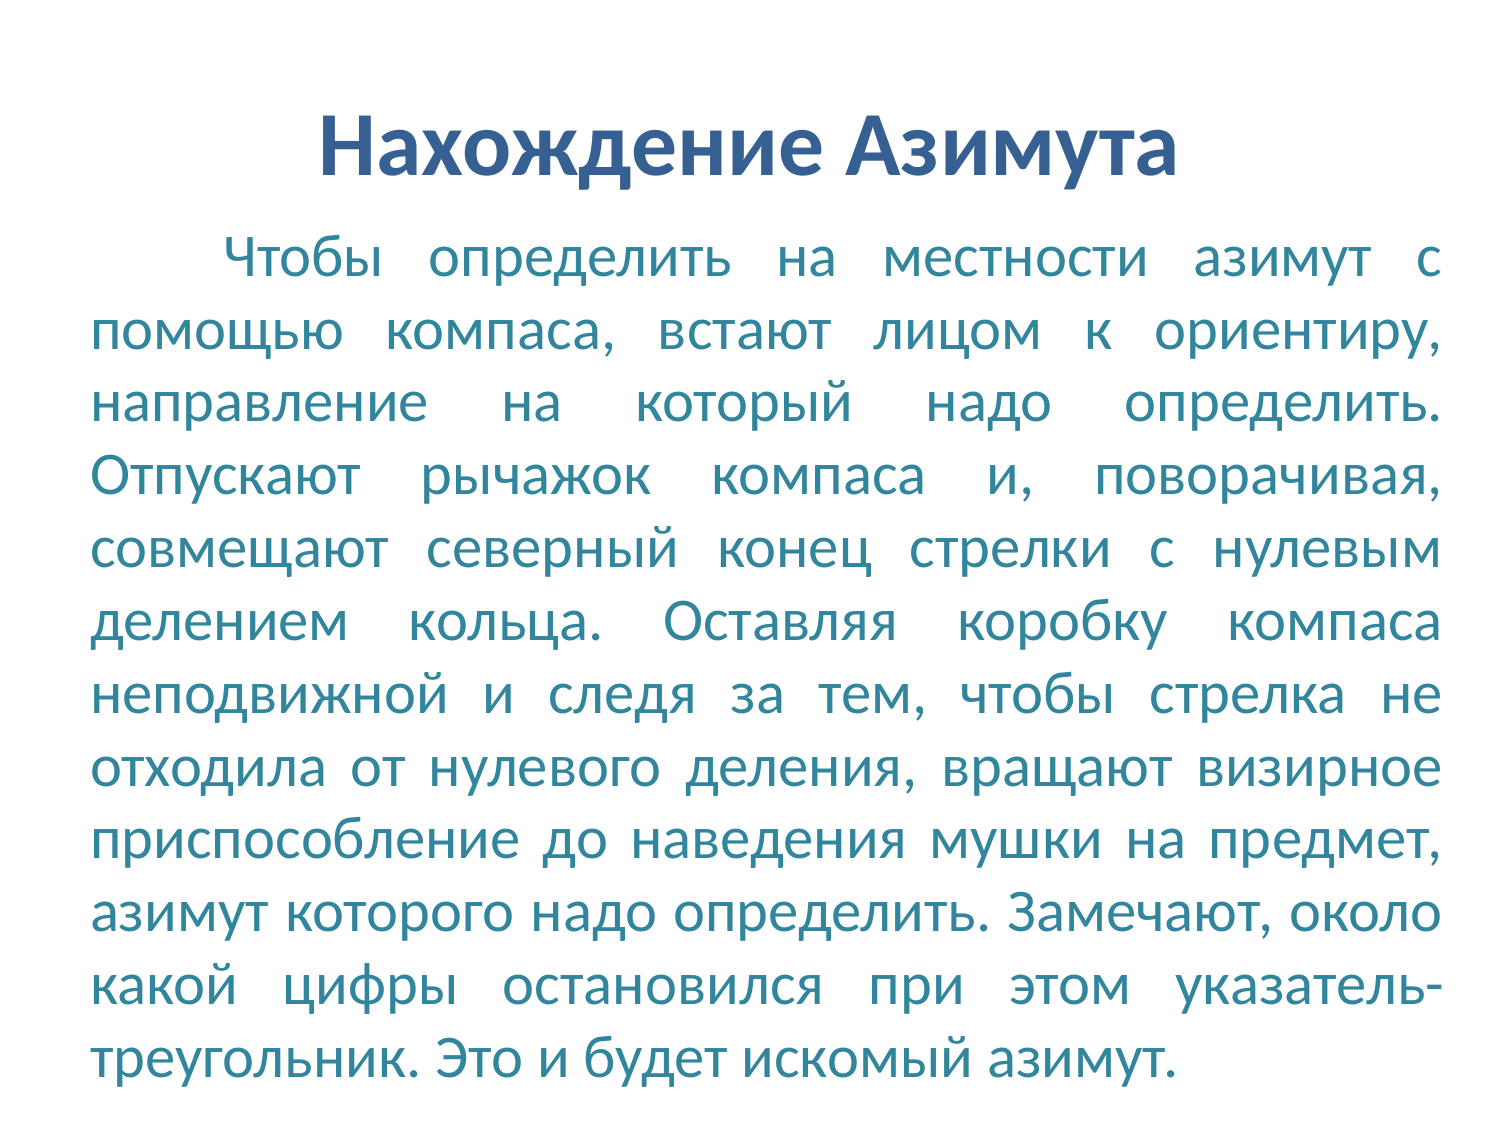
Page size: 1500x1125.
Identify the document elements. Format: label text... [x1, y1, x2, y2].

title Нахождение Азимута [75, 45, 1425, 208]
list Чтобы определить на местности азимут с помощью компаса, встают лицом к ориентиру, направление на который надо определить. Отпускают рычажок компаса и, поворачивая, совмещают северный конец стрелки с нулевым делением кольца. Оставляя коробку компаса неподвижной и следя за тем, чтобы стрелка не отходила от нулевого деления, вращают визирное приспособление до наведения мушки на предмет, азимут которого надо определить. Замечают, около какой цифры остановился при этом указатель-треугольник. Это и будет искомый азимут. [75, 208, 1459, 1106]
